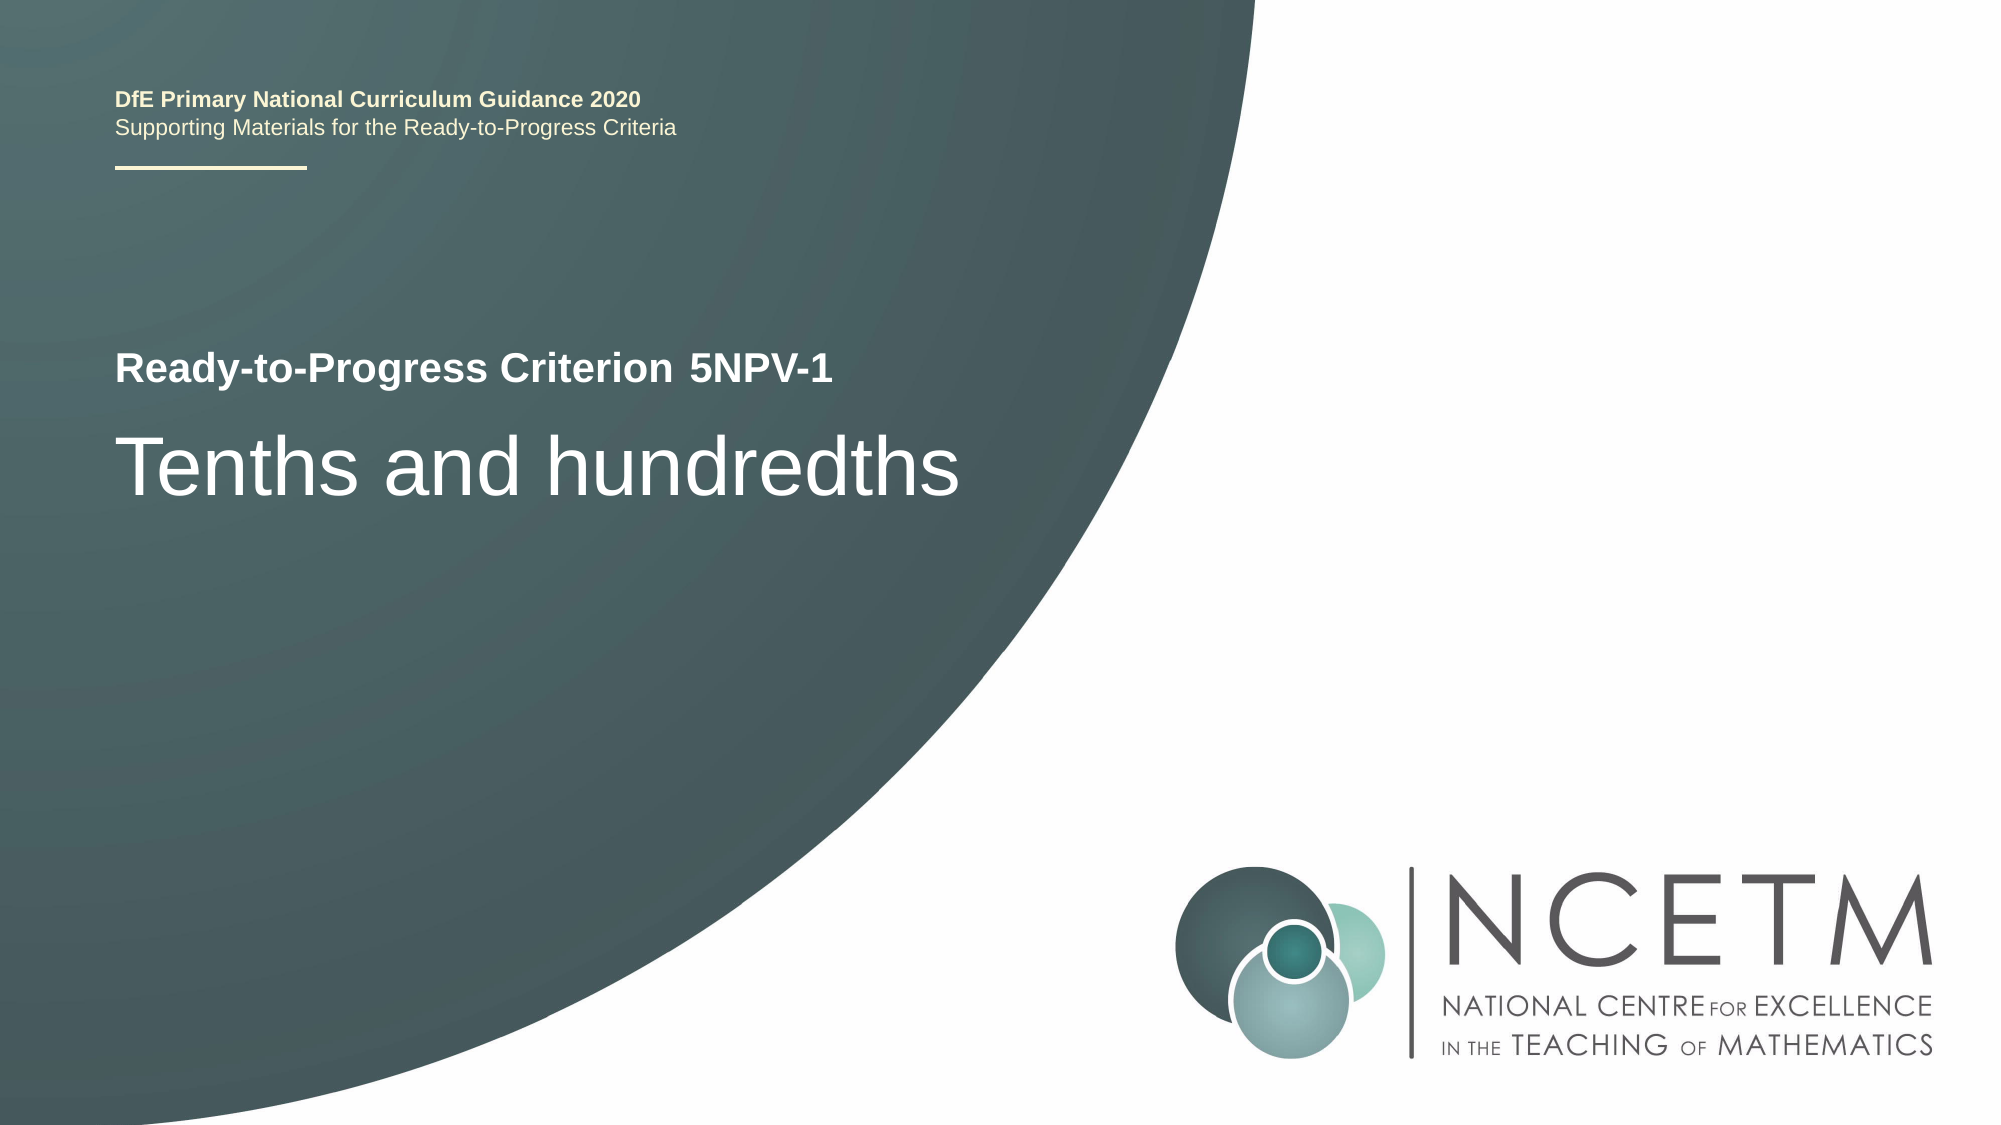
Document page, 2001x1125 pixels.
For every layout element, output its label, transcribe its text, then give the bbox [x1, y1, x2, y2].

list 5NPV-1 [674, 338, 1043, 414]
subtitle Tenths and hundredths [99, 416, 1000, 912]
picture [0, 0, 2001, 1125]
